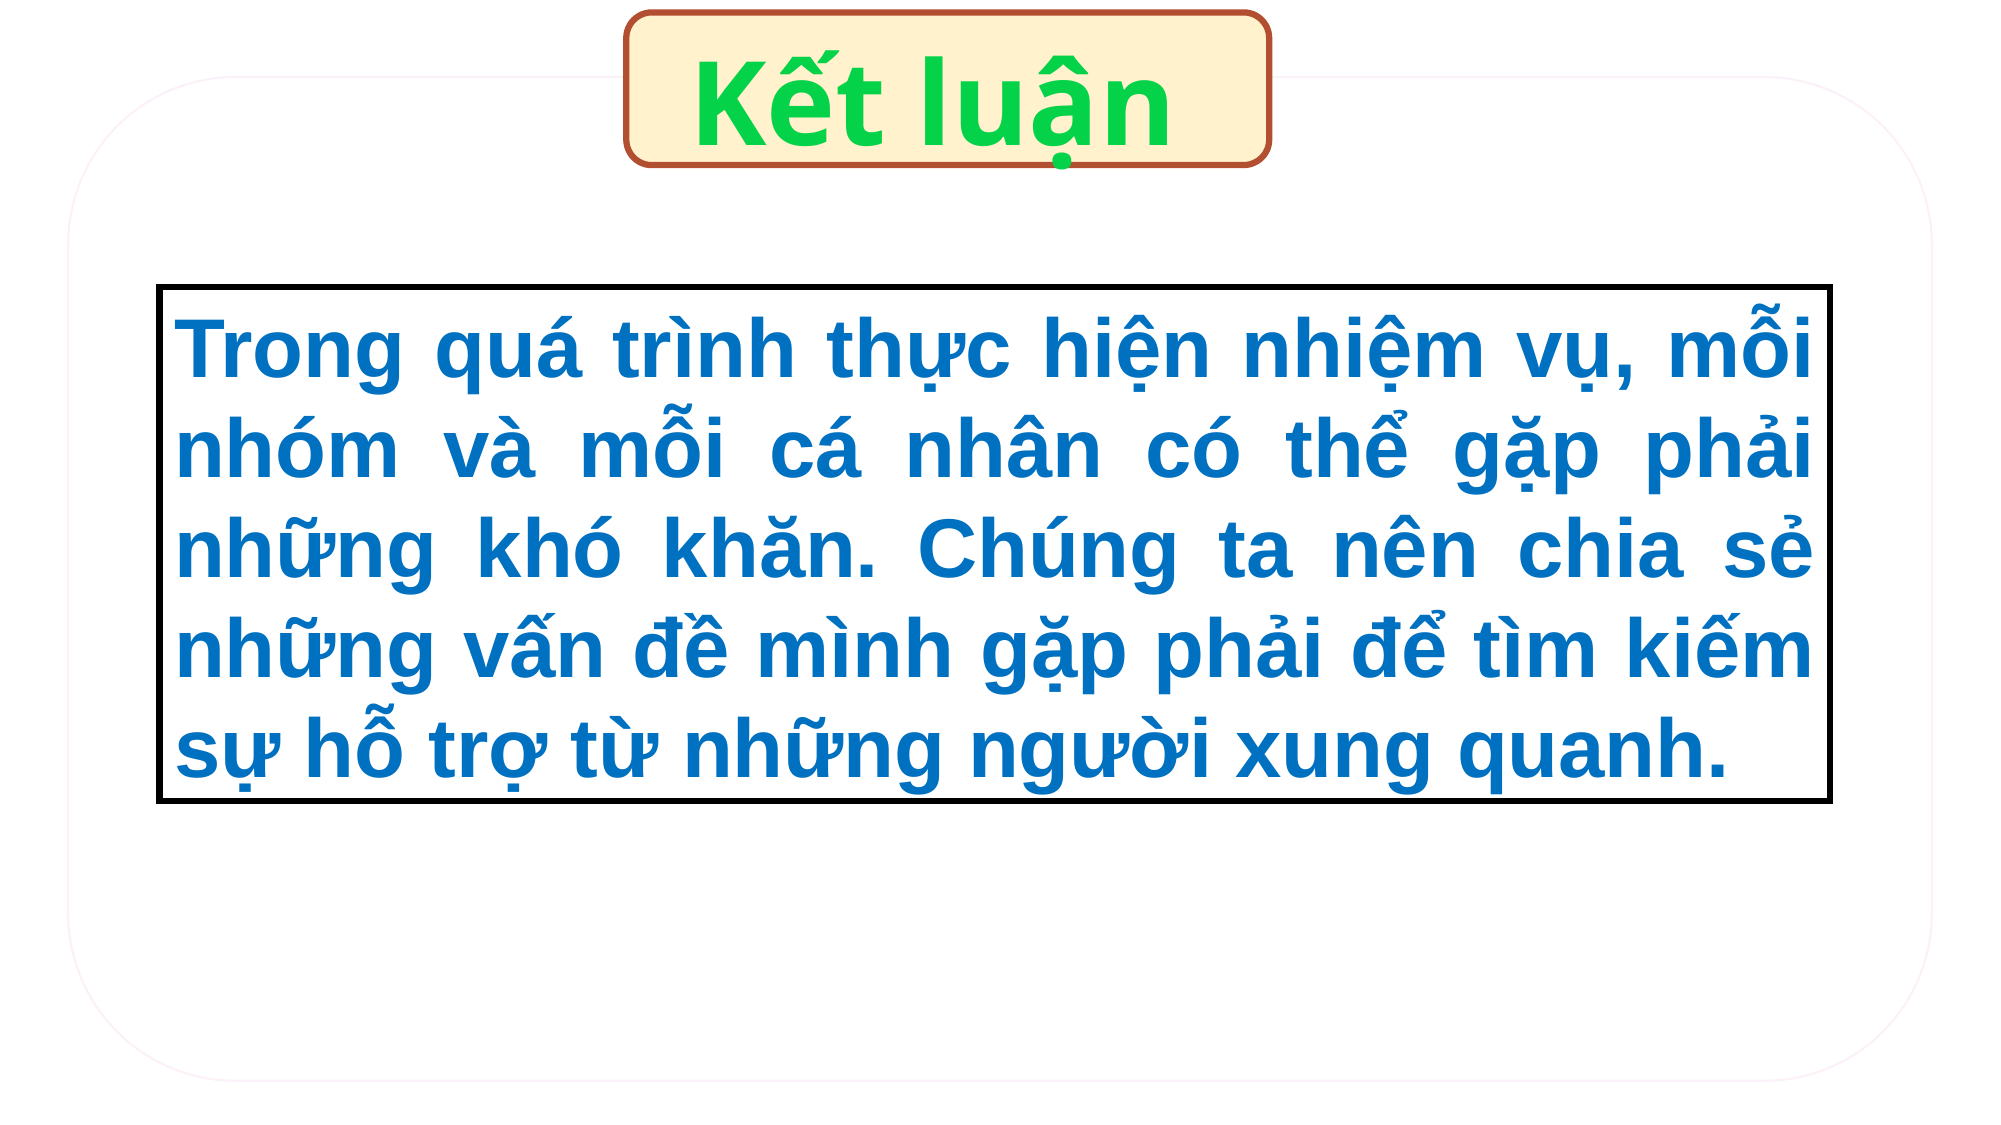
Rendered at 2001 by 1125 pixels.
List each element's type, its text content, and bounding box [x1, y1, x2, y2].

text_box Trong quá trình thực hiện nhiệm vụ, mỗi nhóm và mỗi cá nhân có thể gặp phải những khó khăn. Chúng ta nên chia sẻ những vấn đề mình gặp phải để tìm kiếm sự hỗ trợ từ những người xung quanh. [158, 286, 1831, 802]
text_box Kết luận [626, 12, 1270, 166]
text_box [68, 77, 1932, 1081]
